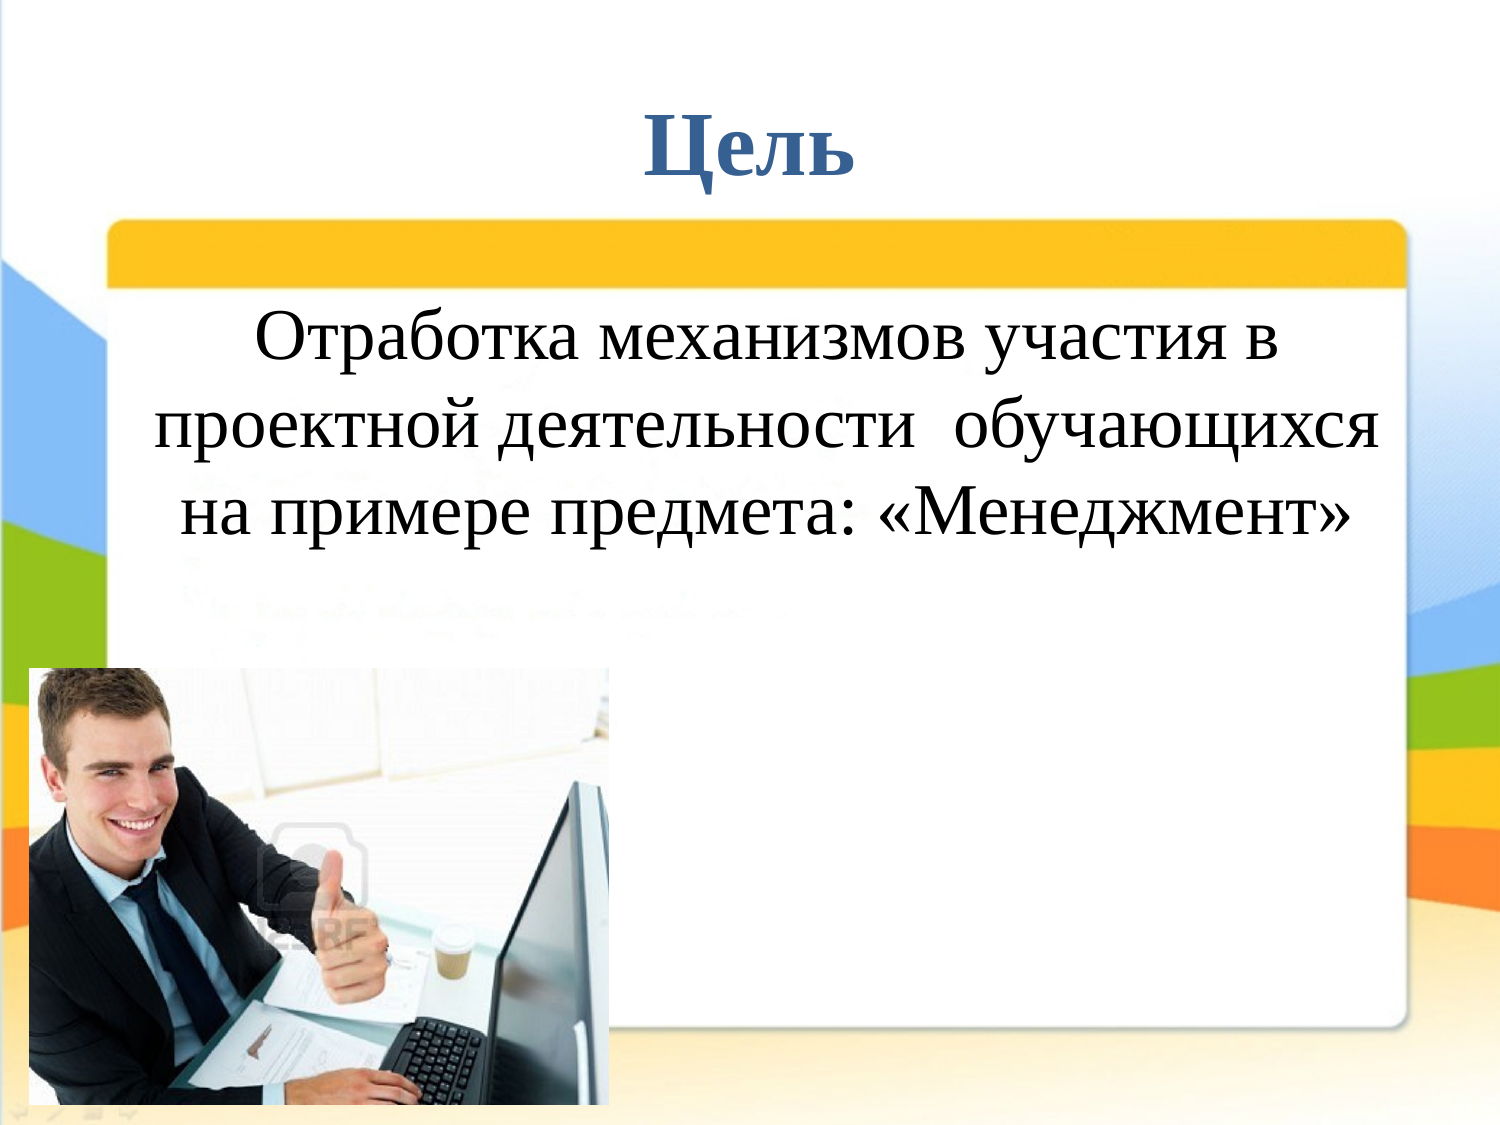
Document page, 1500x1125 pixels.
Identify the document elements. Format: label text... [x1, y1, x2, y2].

title Цель [74, 44, 1426, 233]
picture [0, 0, 1500, 1125]
list Отработка механизмов участия в проектной деятельности обучающихся на примере предмета: «Менеджмент» [135, 278, 1400, 693]
